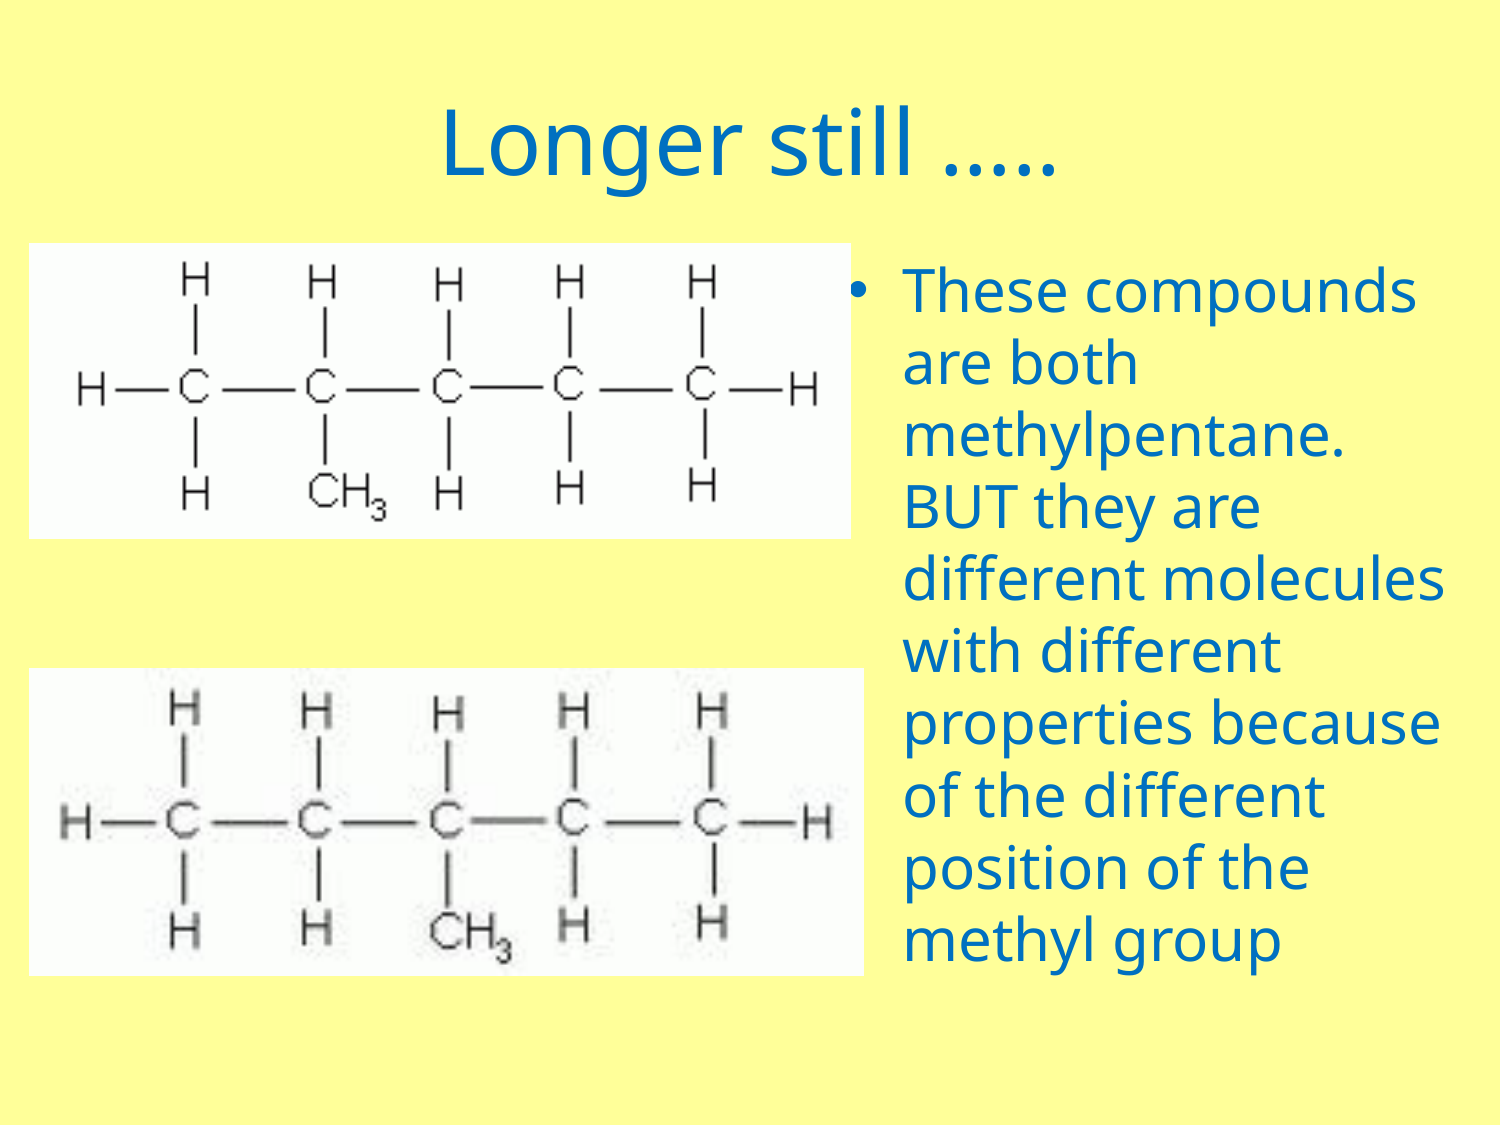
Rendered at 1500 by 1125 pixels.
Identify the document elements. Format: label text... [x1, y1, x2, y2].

picture [29, 243, 851, 540]
picture [29, 667, 864, 976]
title Longer still ….. [75, 45, 1425, 233]
list These compounds are both methylpentane. BUT they are different molecules with different properties because of the different position of the methyl group [832, 245, 1465, 1106]
